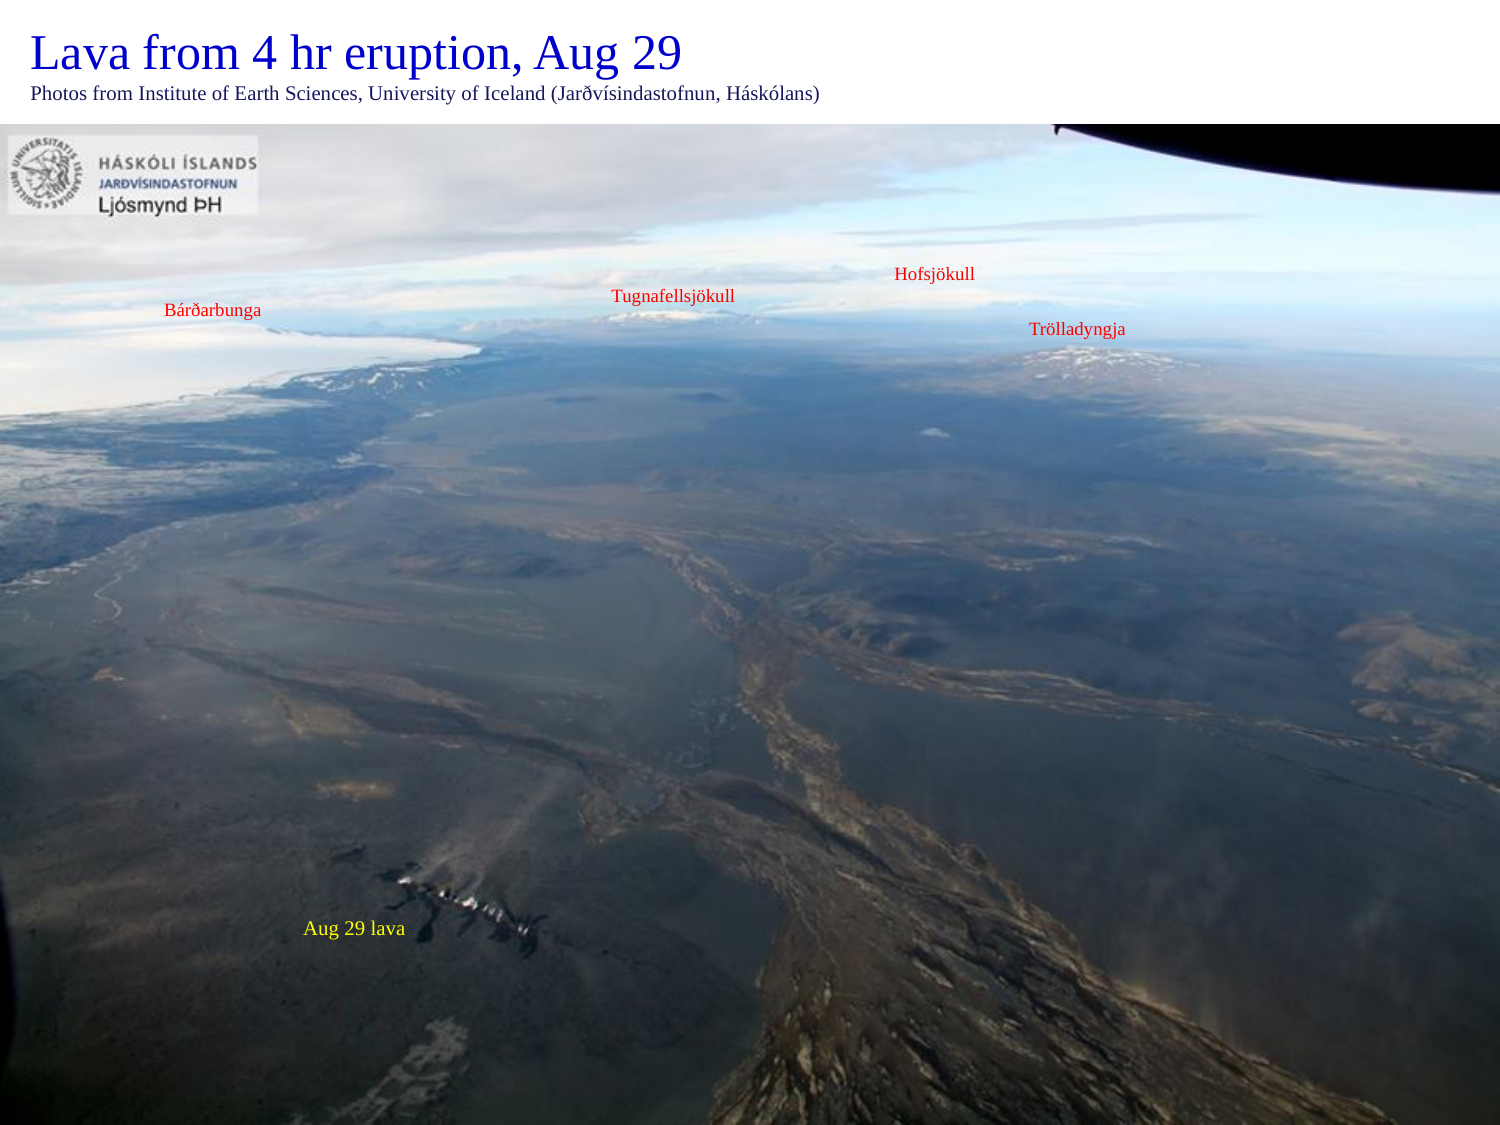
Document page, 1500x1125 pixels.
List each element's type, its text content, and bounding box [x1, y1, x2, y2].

text_box Lava from 4 hr eruption, Aug 29 Photos from Institute of Earth Sciences, University of Iceland (Jarðvísindastofnun, Háskólans) [15, 12, 836, 113]
picture [0, 124, 1500, 1125]
